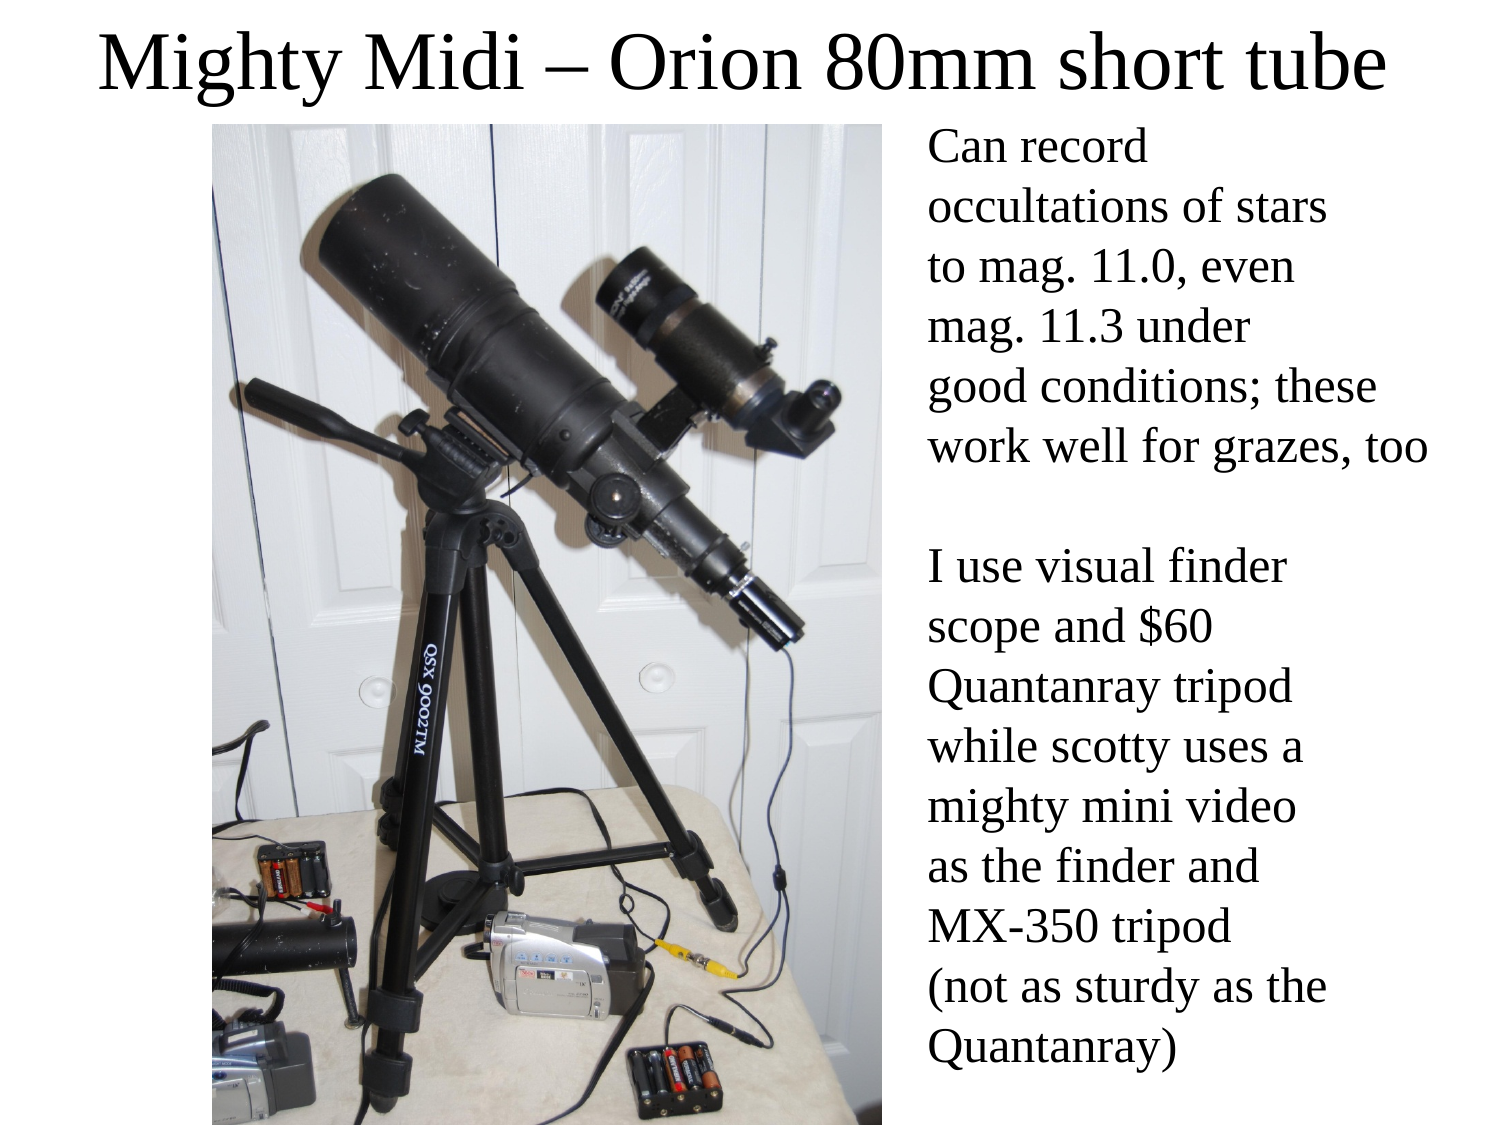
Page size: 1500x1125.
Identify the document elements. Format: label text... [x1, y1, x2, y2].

text_box Can record occultations of stars to mag. 11.0, even mag. 11.3 under good conditions; these work well for grazes, too I use visual finder scope and $60 Quantanray tripod while scotty uses a mighty mini video as the finder and MX-350 tripod (not as sturdy as the Quantanray) [912, 104, 1475, 1080]
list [212, 124, 882, 1125]
title Mighty Midi – Orion 80mm short tube [50, 0, 1438, 113]
